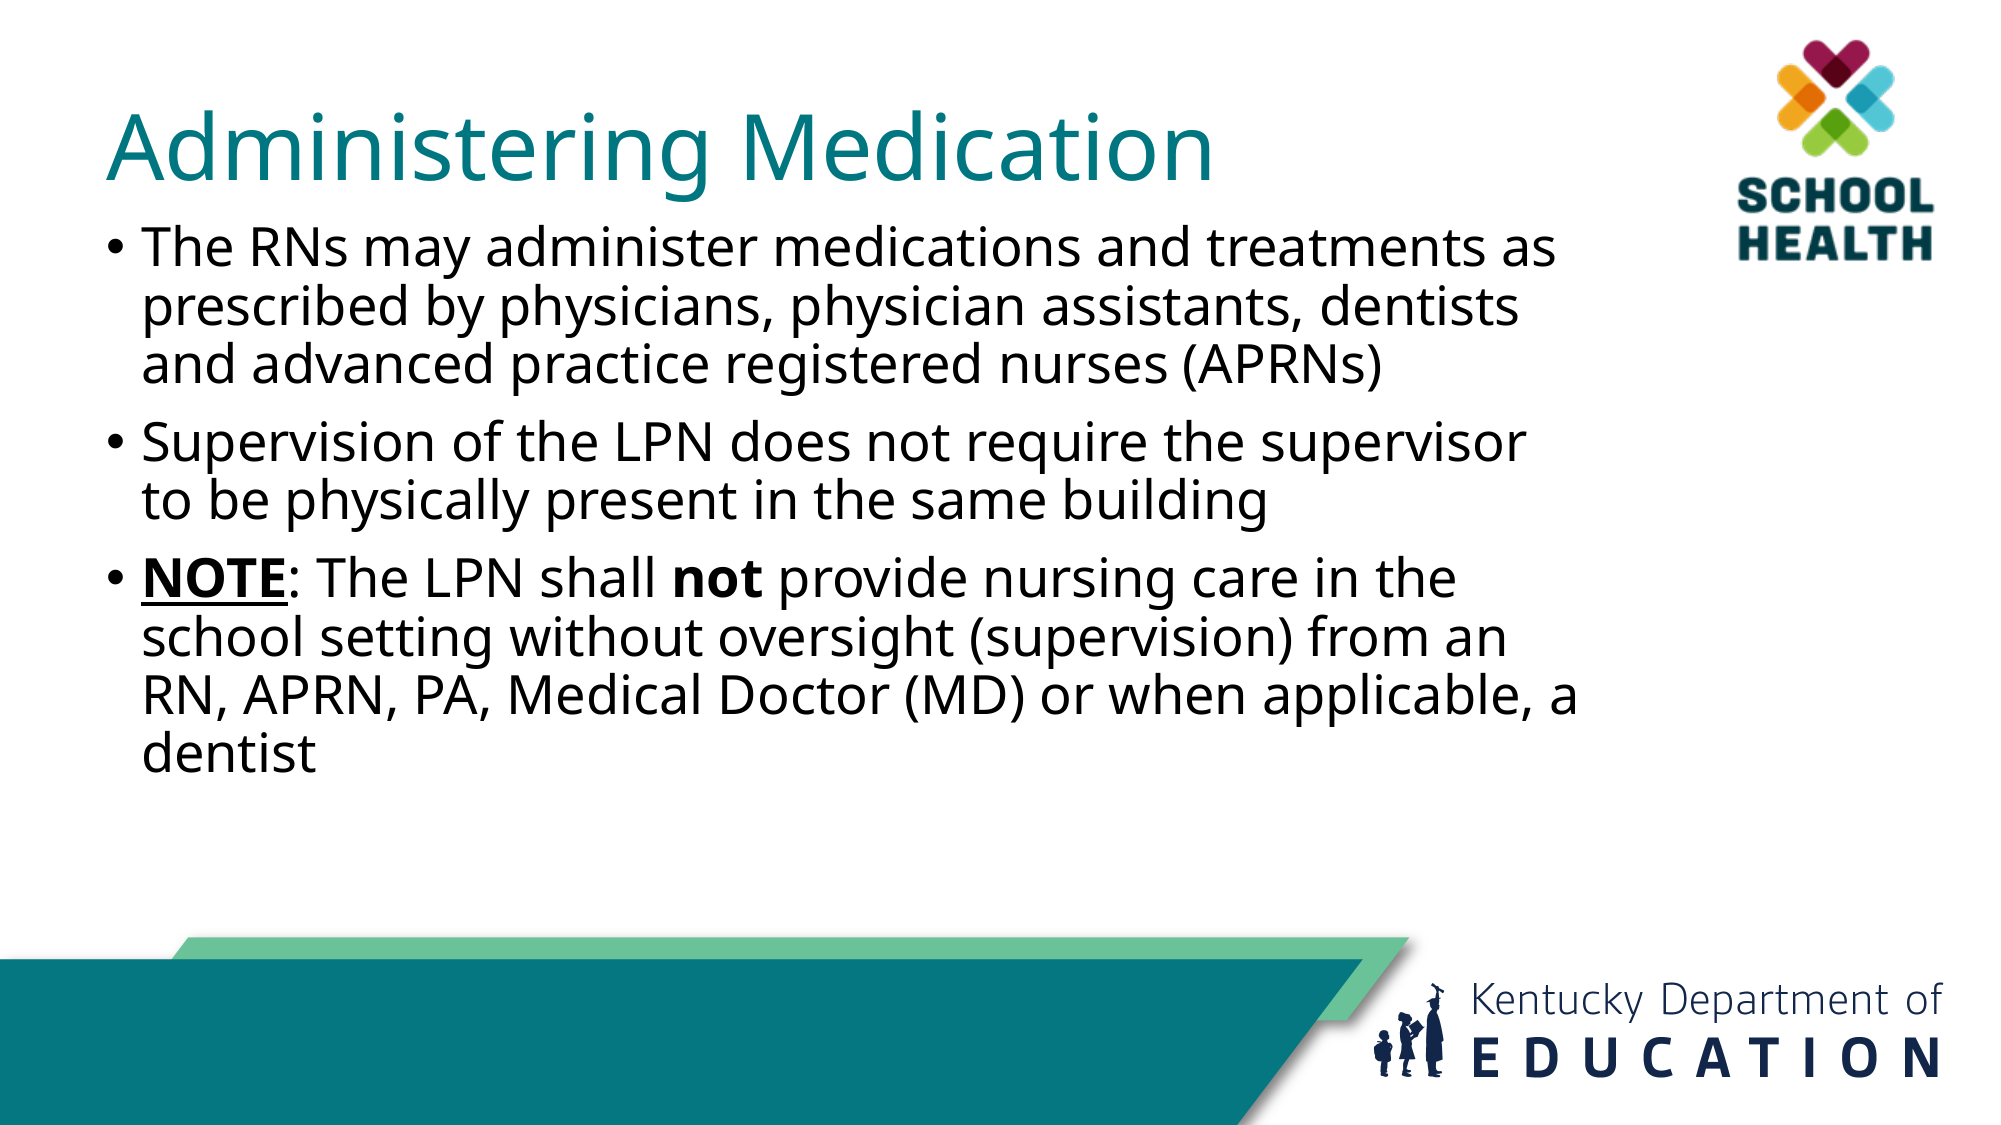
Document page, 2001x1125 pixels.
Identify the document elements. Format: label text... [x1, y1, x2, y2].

title Administering Medication [91, 42, 1502, 212]
picture [0, 0, 2001, 1125]
list The RNs may administer medications and treatments as prescribed by physicians, physician assistants, dentists and advanced practice registered nurses (APRNs) Supervision of the LPN does not require the supervisor to be physically present in the same building NOTE: The LPN shall not provide nursing care in the school setting without oversight (supervision) from an RN, APRN, PA, Medical Doctor (MD) or when applicable, a dentist [91, 212, 1599, 1072]
